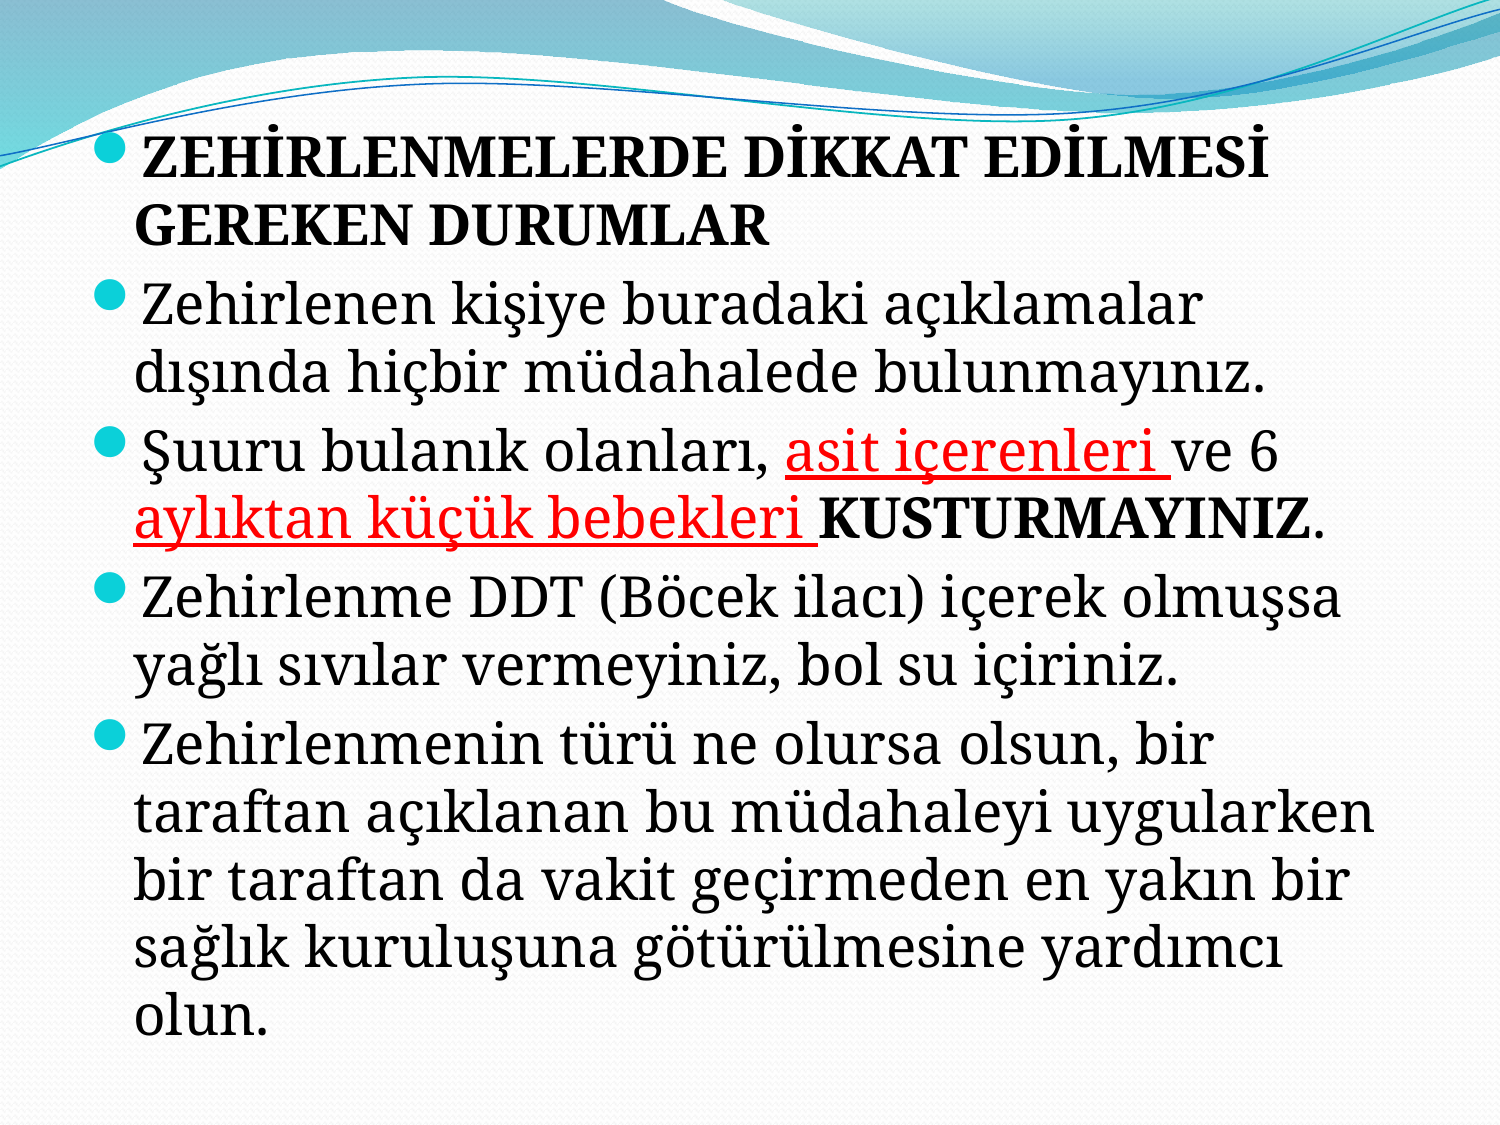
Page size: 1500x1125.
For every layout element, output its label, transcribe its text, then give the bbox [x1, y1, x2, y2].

list ZEHİRLENMELERDE DİKKAT EDİLMESİ GEREKEN DURUMLAR Zehirlenen kişiye buradaki açıklamalar dışında hiçbir müdahalede bulunmayınız. Şuuru bulanık olanları, asit içerenleri ve 6 aylıktan küçük bebekleri KUSTURMAYINIZ. Zehirlenme DDT (Böcek ilacı) içerek olmuşsa yağlı sıvılar vermeyiniz, bol su içiriniz. Zehirlenmenin türü ne olursa olsun, bir taraftan açıklanan bu müdahaleyi uygularken bir taraftan da vakit geçirmeden en yakın bir sağlık kuruluşuna götürülmesine yardımcı olun. [75, 113, 1425, 1059]
